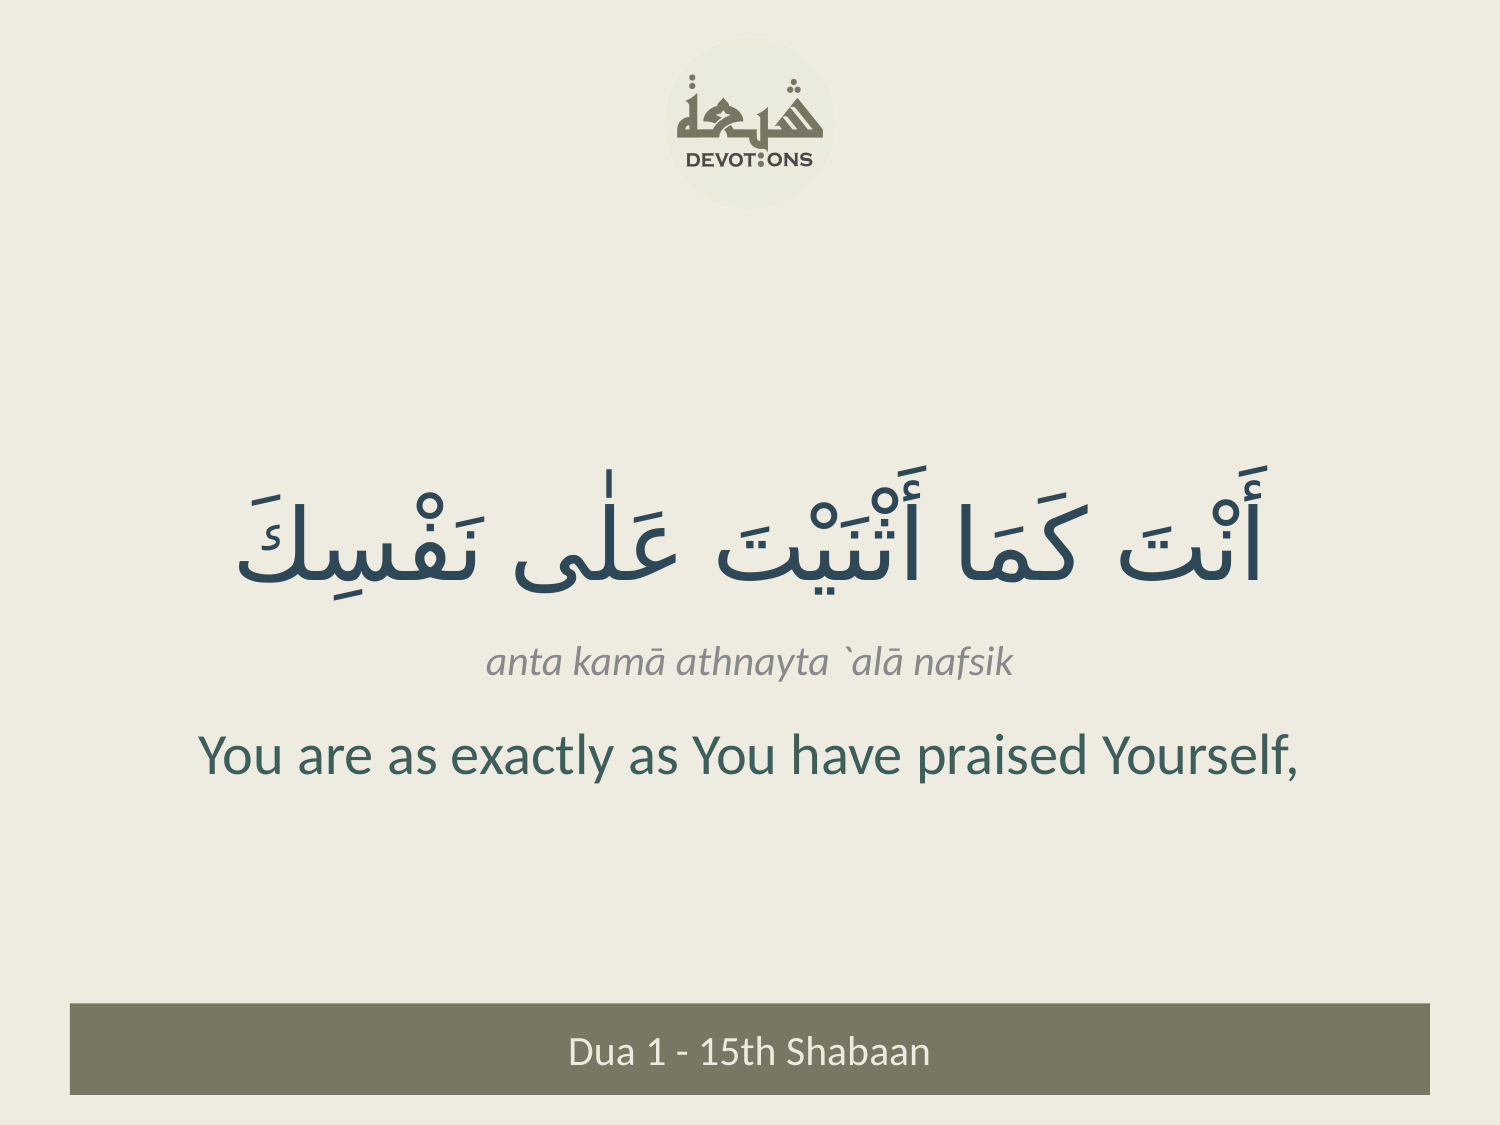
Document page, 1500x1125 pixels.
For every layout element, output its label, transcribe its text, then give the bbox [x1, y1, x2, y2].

list Dua 1 - 15th Shabaan [69, 1003, 1430, 1095]
list أَنْتَ كَمَا أَثْنَيْتَ عَلٰى نَفْسِكَ anta kamā athnayta `alā nafsik You are as exactly as You have praised Yourself, [69, 203, 1430, 1003]
picture [656, 29, 844, 203]
